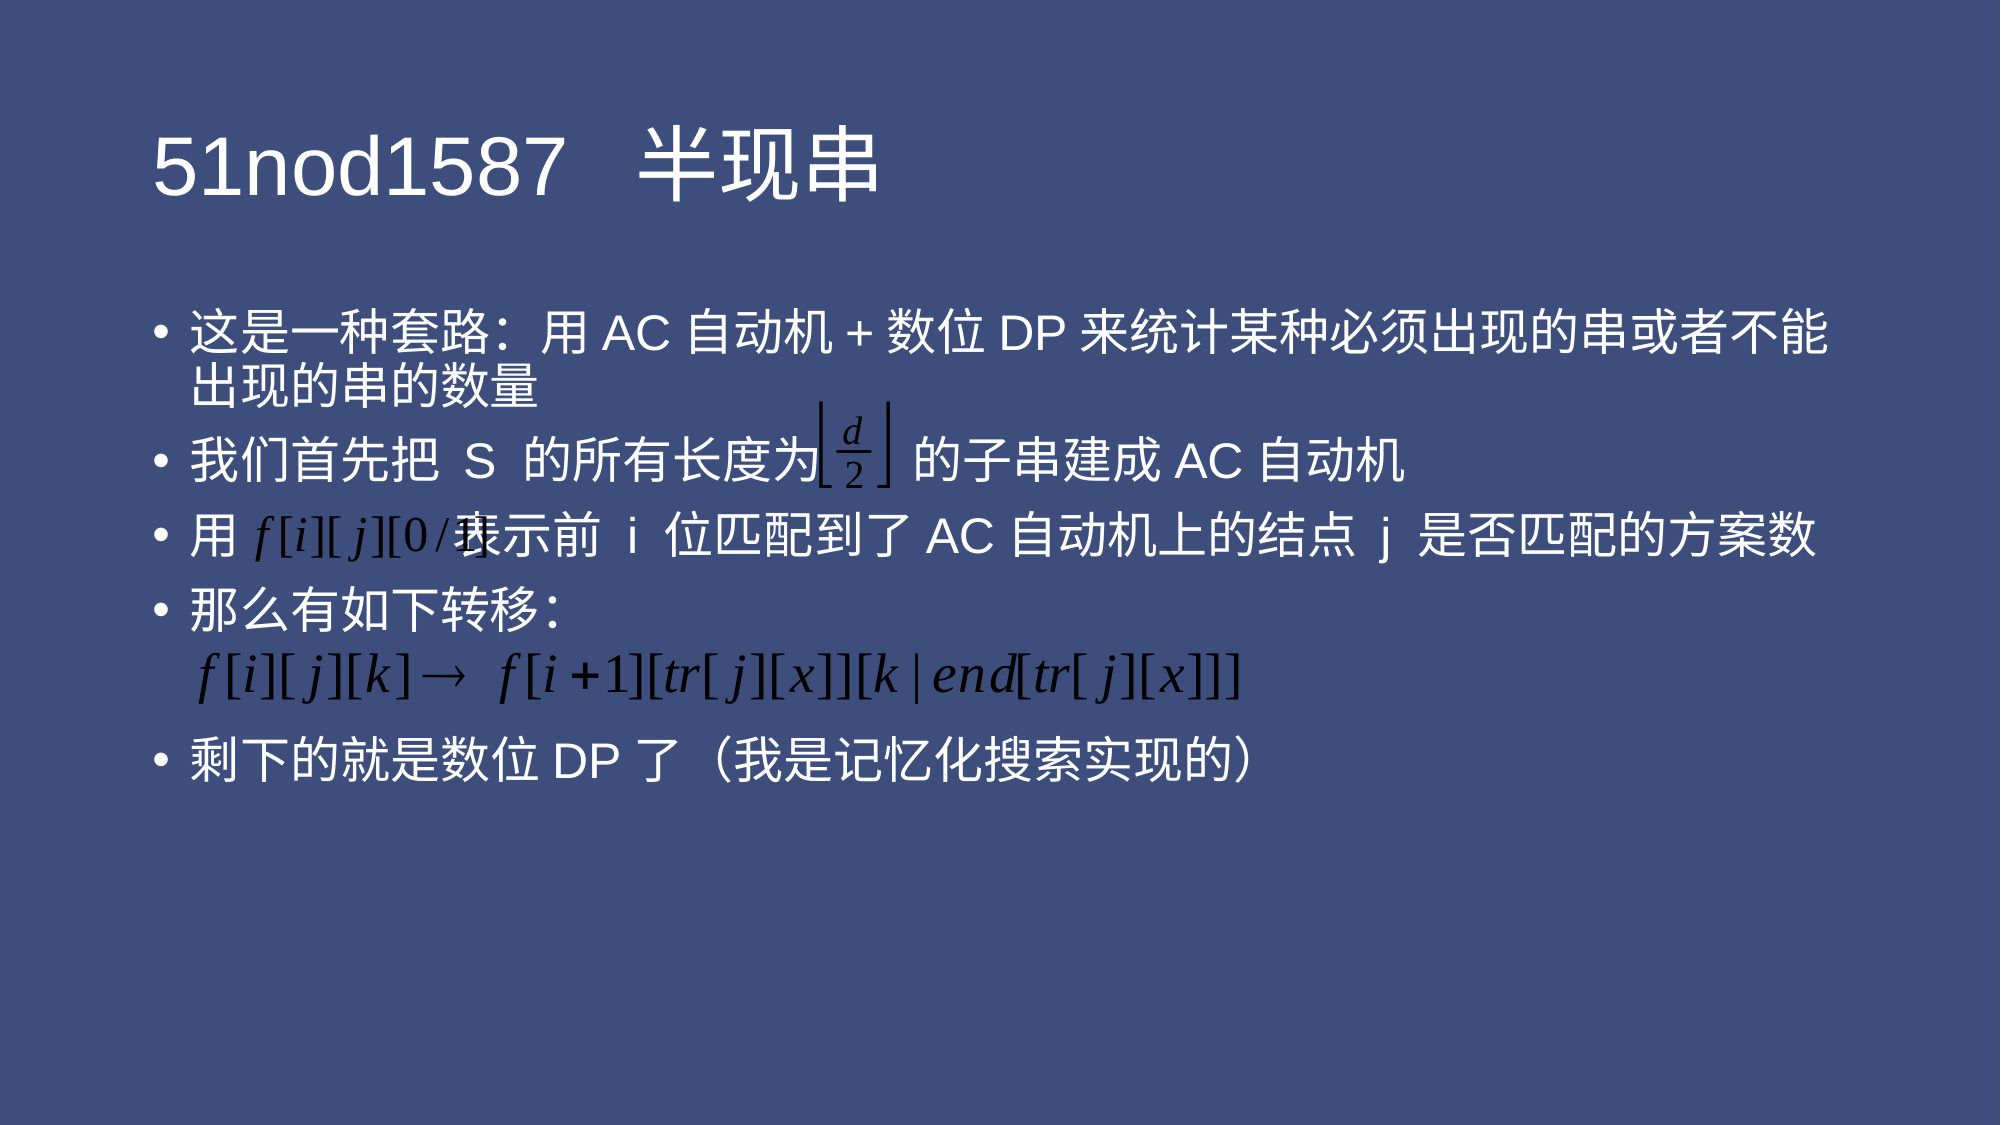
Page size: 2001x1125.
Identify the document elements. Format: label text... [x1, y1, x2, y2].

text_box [179, 641, 1246, 716]
list 这是一种套路：用AC自动机+数位DP来统计某种必须出现的串或者不能出现的串的数量 我们首先把 S 的所有长度为 的子串建成AC自动机 用 表示前 i 位匹配到了AC自动机上的结点 j 是否匹配的方案数 那么有如下转移： 剩下的就是数位DP了（我是记忆化搜索实现的） [137, 299, 1863, 1014]
title 51nod1587 半现串 [137, 59, 1863, 278]
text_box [237, 505, 497, 573]
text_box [802, 400, 911, 503]
